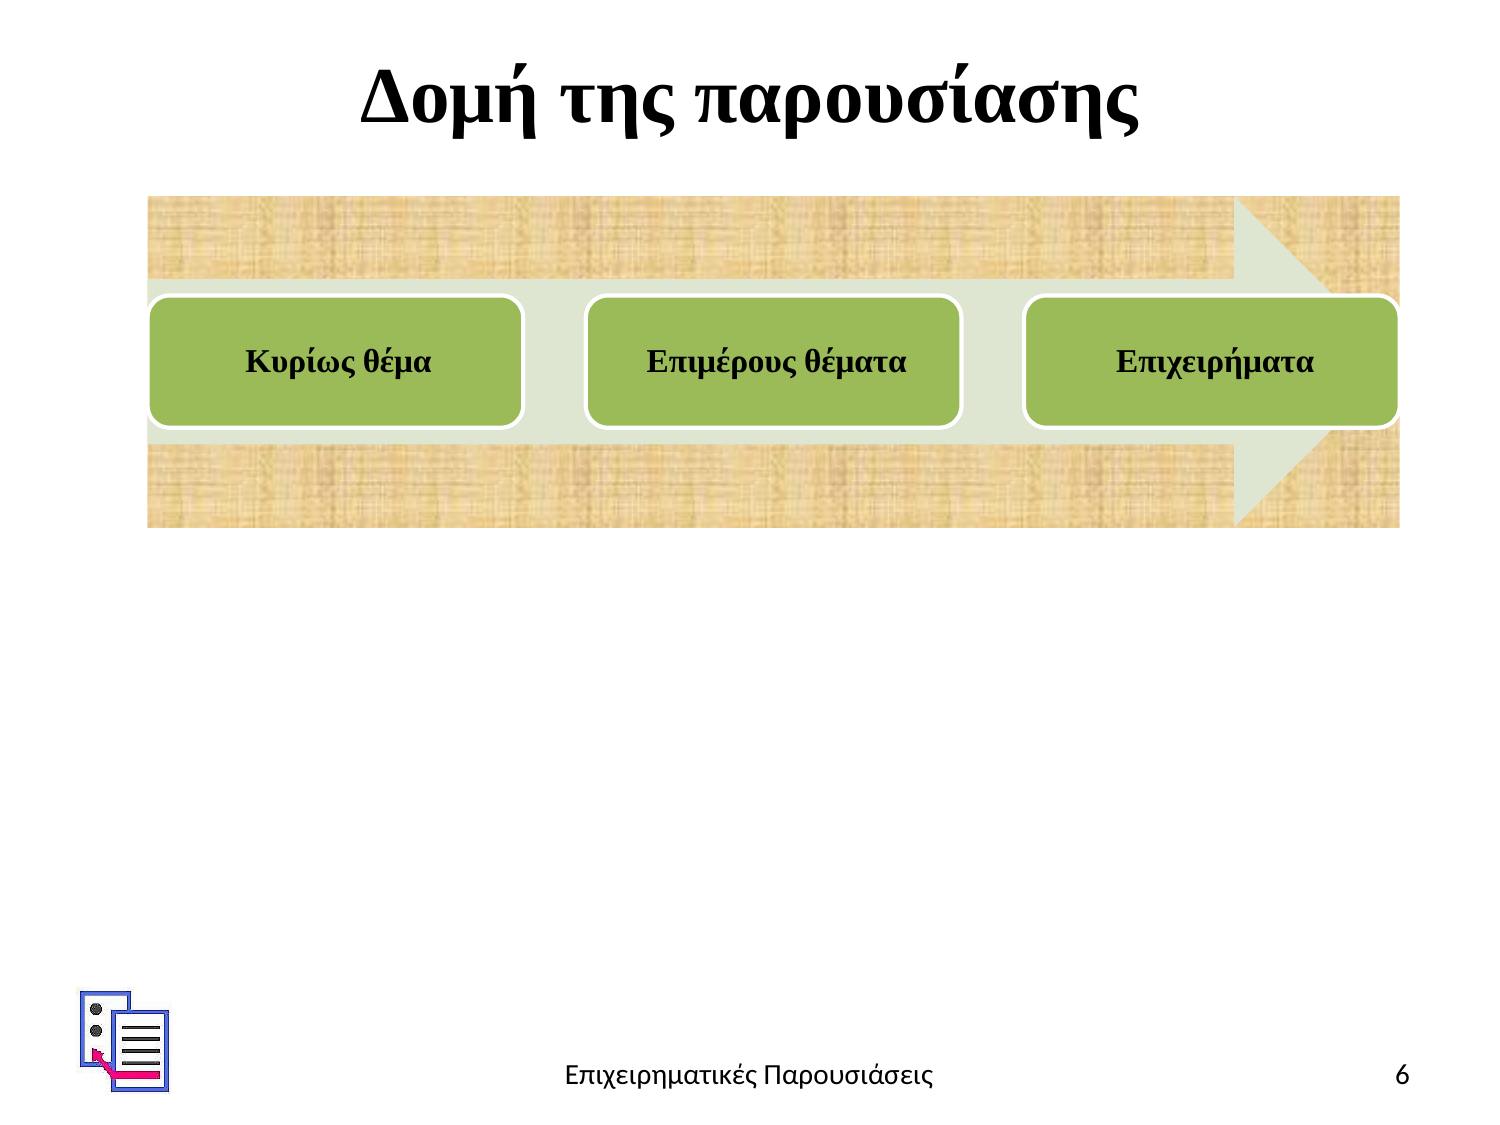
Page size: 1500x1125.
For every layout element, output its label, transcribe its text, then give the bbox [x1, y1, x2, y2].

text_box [147, 196, 1400, 528]
title Δομή της παρουσίασης [75, 45, 1425, 233]
picture [76, 987, 172, 1095]
footer Επιχειρηματικές Παρουσιάσεις [500, 1042, 998, 1103]
slide_number 6 [1074, 1042, 1425, 1103]
